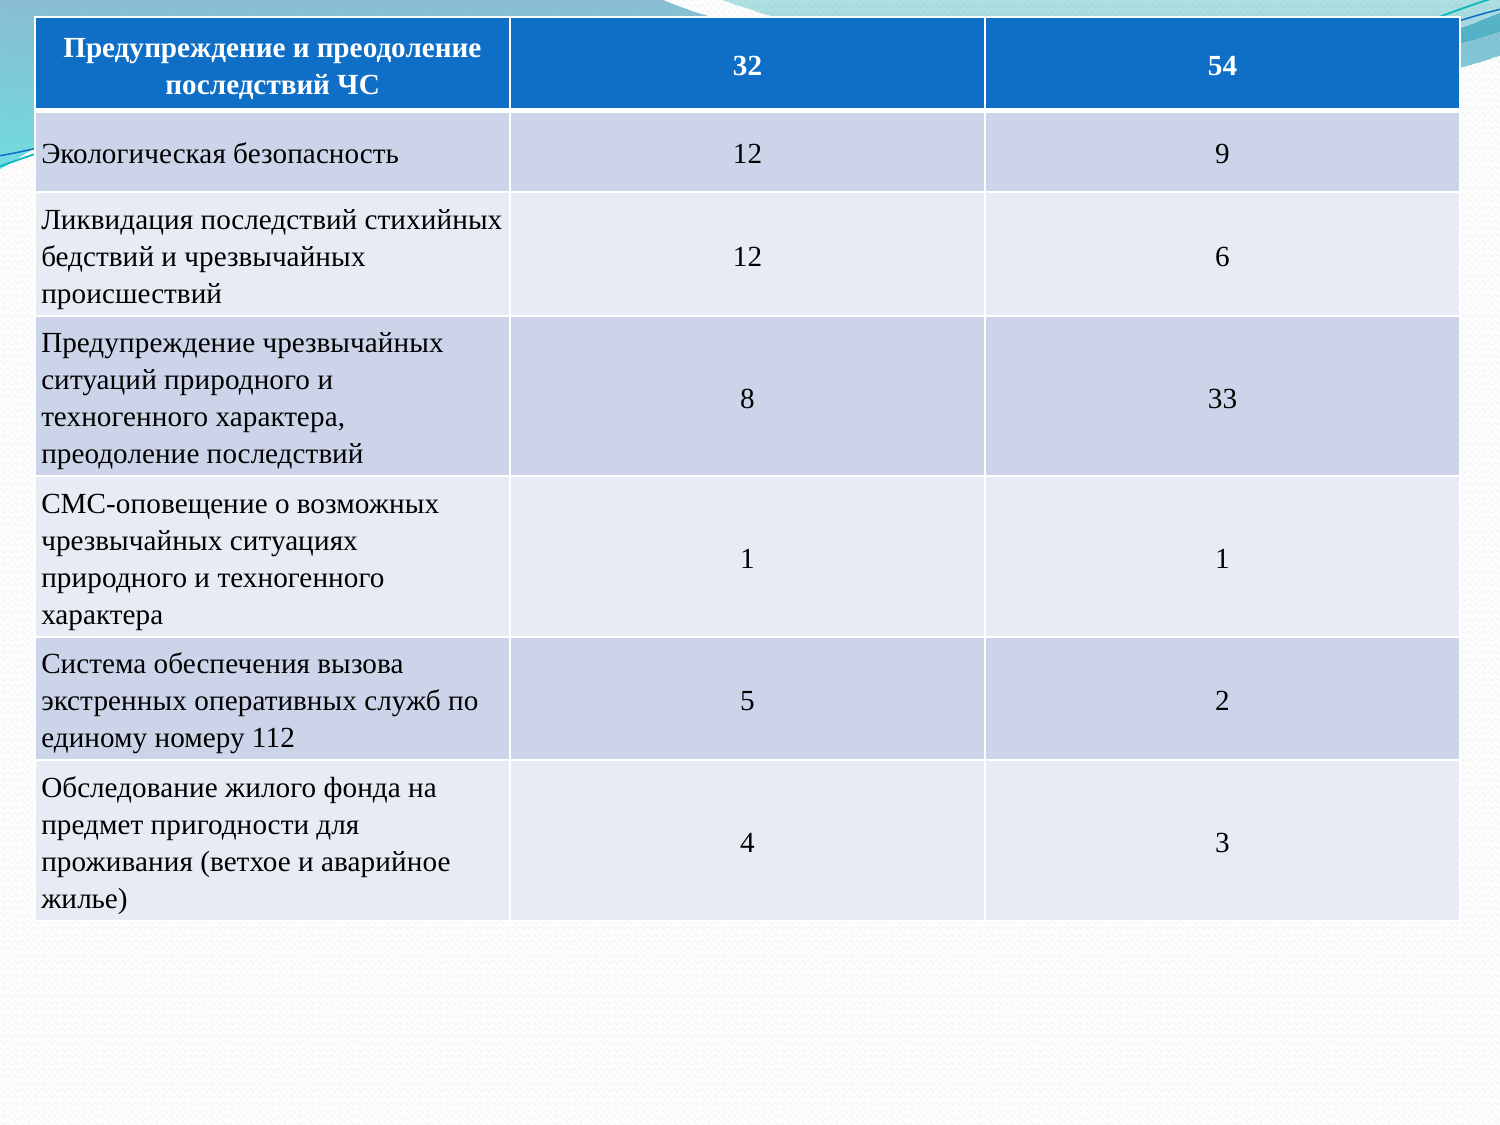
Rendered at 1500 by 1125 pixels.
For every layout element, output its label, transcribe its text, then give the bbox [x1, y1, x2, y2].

table_cell 5 [511, 638, 984, 759]
table_header 32 [511, 18, 984, 108]
table_cell 3 [986, 761, 1459, 920]
table_cell Система обеспечения вызова экстренных оперативных служб по единому номеру 112 [36, 638, 509, 759]
table_cell Ликвидация последствий стихийных бедствий и чрезвычайных происшествий [36, 193, 509, 315]
table_cell 12 [511, 193, 984, 315]
table_cell 2 [986, 638, 1459, 759]
table_cell 1 [986, 477, 1459, 636]
table_header Предупреждение и преодоление последствий ЧС [36, 18, 509, 108]
table_cell 4 [511, 761, 984, 920]
table_cell Экологическая безопасность [36, 113, 509, 191]
table_cell Обследование жилого фонда на предмет пригодности для проживания (ветхое и аварийное жилье) [36, 761, 509, 920]
table_header 54 [986, 18, 1459, 108]
table_cell Предупреждение чрезвычайных ситуаций природного и техногенного характера, преодоление последствий [36, 317, 509, 475]
table_cell 12 [511, 113, 984, 191]
table_cell 9 [986, 113, 1459, 191]
table_cell СМС-оповещение о возможных чрезвычайных ситуациях природного и техногенного характера [36, 477, 509, 636]
table_cell 33 [986, 317, 1459, 475]
table_cell 1 [511, 477, 984, 636]
table_cell 8 [511, 317, 984, 475]
table_cell 6 [986, 193, 1459, 315]
